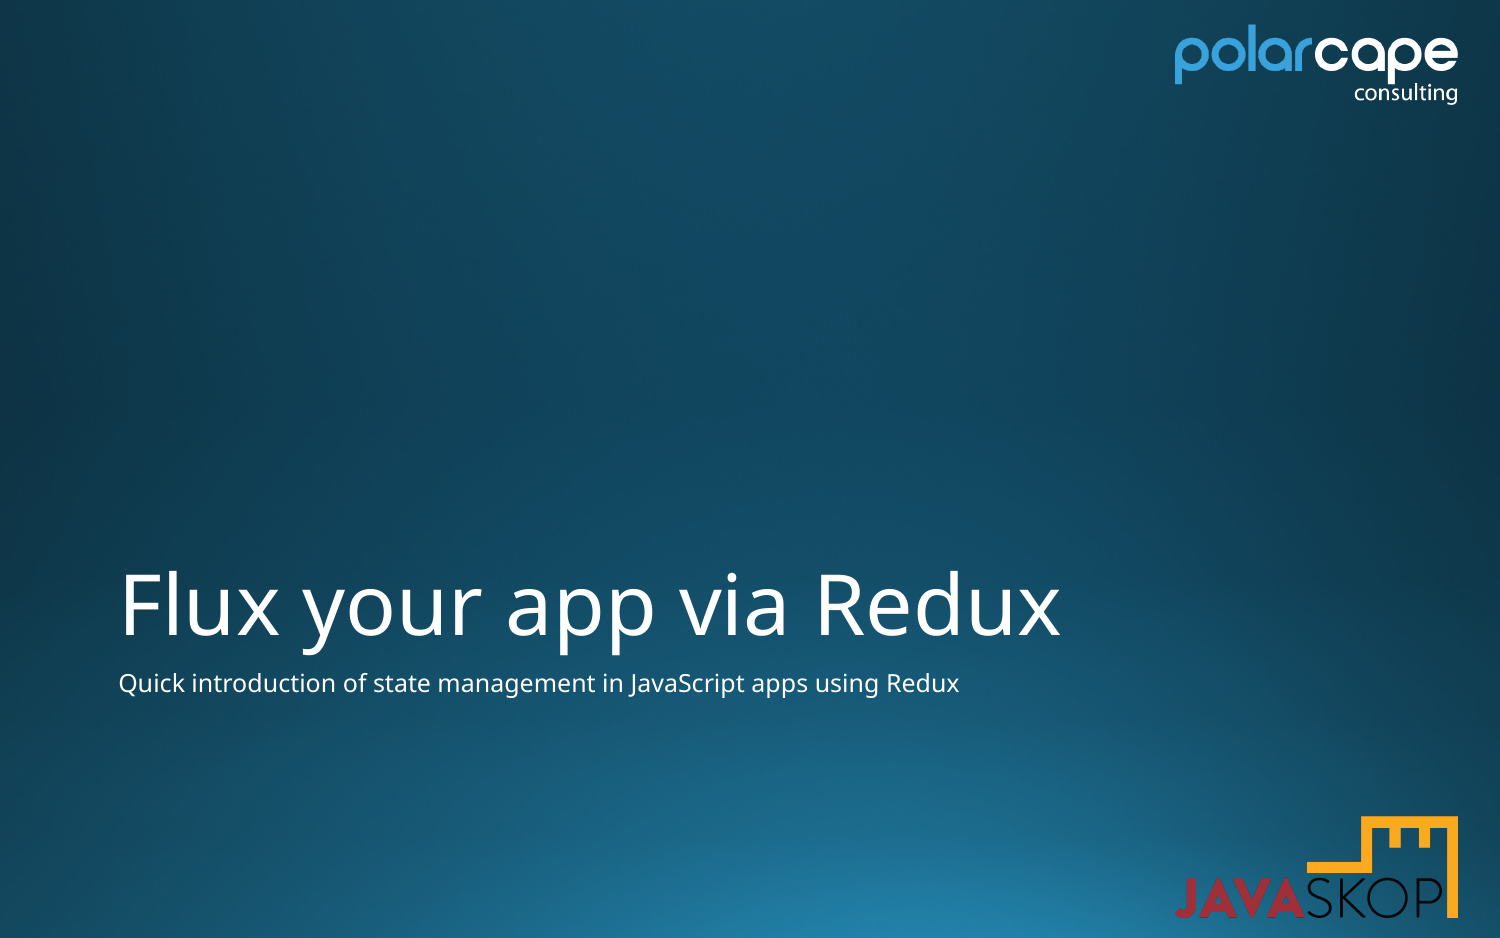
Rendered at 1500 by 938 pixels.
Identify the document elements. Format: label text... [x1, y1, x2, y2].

picture [0, 0, 1500, 938]
list Quick introduction of state management in JavaScript apps using Redux [103, 663, 1397, 819]
title Flux your app via Redux [103, 318, 1398, 662]
